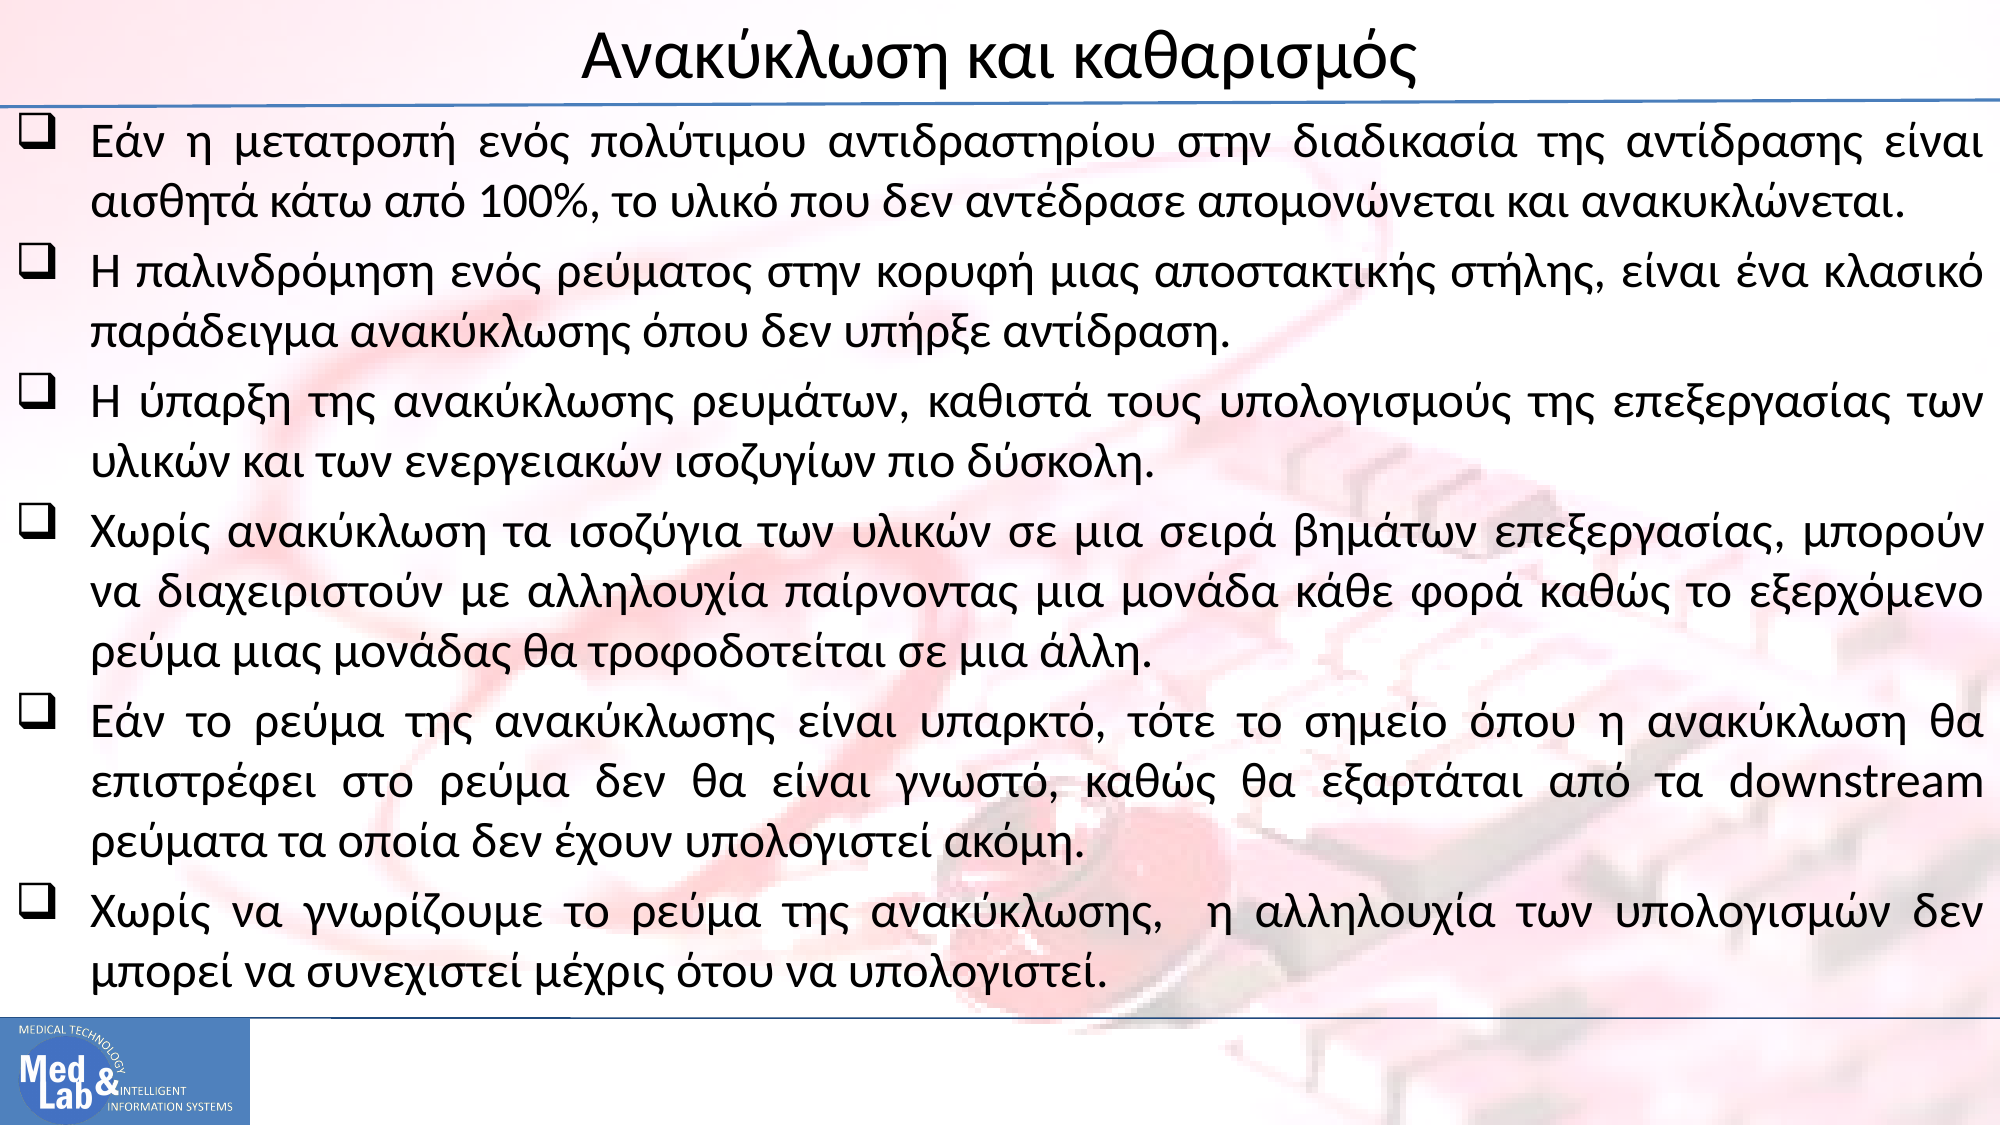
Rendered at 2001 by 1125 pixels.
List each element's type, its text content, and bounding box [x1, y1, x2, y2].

picture [17, 1024, 233, 1125]
title Ανακύκλωση και καθαρισμός [0, 0, 2000, 99]
text_box Εάν η μετατροπή ενός πολύτιμου αντιδραστηρίου στην διαδικασία της αντίδρασης είναι αισθητά κάτω από 100%, το υλικό που δεν αντέδρασε απομονώνεται και ανακυκλώνεται. Η παλινδρόμηση ενός ρεύματος στην κορυφή μιας αποστακτικής στήλης, είναι ένα κλασικό παράδειγμα ανακύκλωσης όπου δεν υπήρξε αντίδραση. Η ύπαρξη της ανακύκλωσης ρευμάτων, καθιστά τους υπολογισμούς της επεξεργασίας των υλικών και των ενεργειακών ισοζυγίων πιο δύσκολη. Χωρίς ανακύκλωση τα ισοζύγια των υλικών σε μια σειρά βημάτων επεξεργασίας, μπορούν να διαχειριστούν με αλληλουχία παίρνοντας μια μονάδα κάθε φορά καθώς το εξερχόμενο ρεύμα μιας μονάδας θα τροφοδοτείται σε μια άλλη. Εάν το ρεύμα της ανακύκλωσης είναι υπαρκτό, τότε το σημείο όπου η ανακύκλωση θα επιστρέφει στο ρεύμα δεν θα είναι γνωστό, καθώς θα εξαρτάται από τα downstream ρεύματα τα οποία δεν έχουν υπολογιστεί ακόμη. Χωρίς να γνωρίζουμε το ρεύμα της ανακύκλωσης, η αλληλουχία των υπολογισμών δεν μπορεί να συνεχιστεί μέχρις ότου να υπολογιστεί. [0, 99, 2000, 1013]
